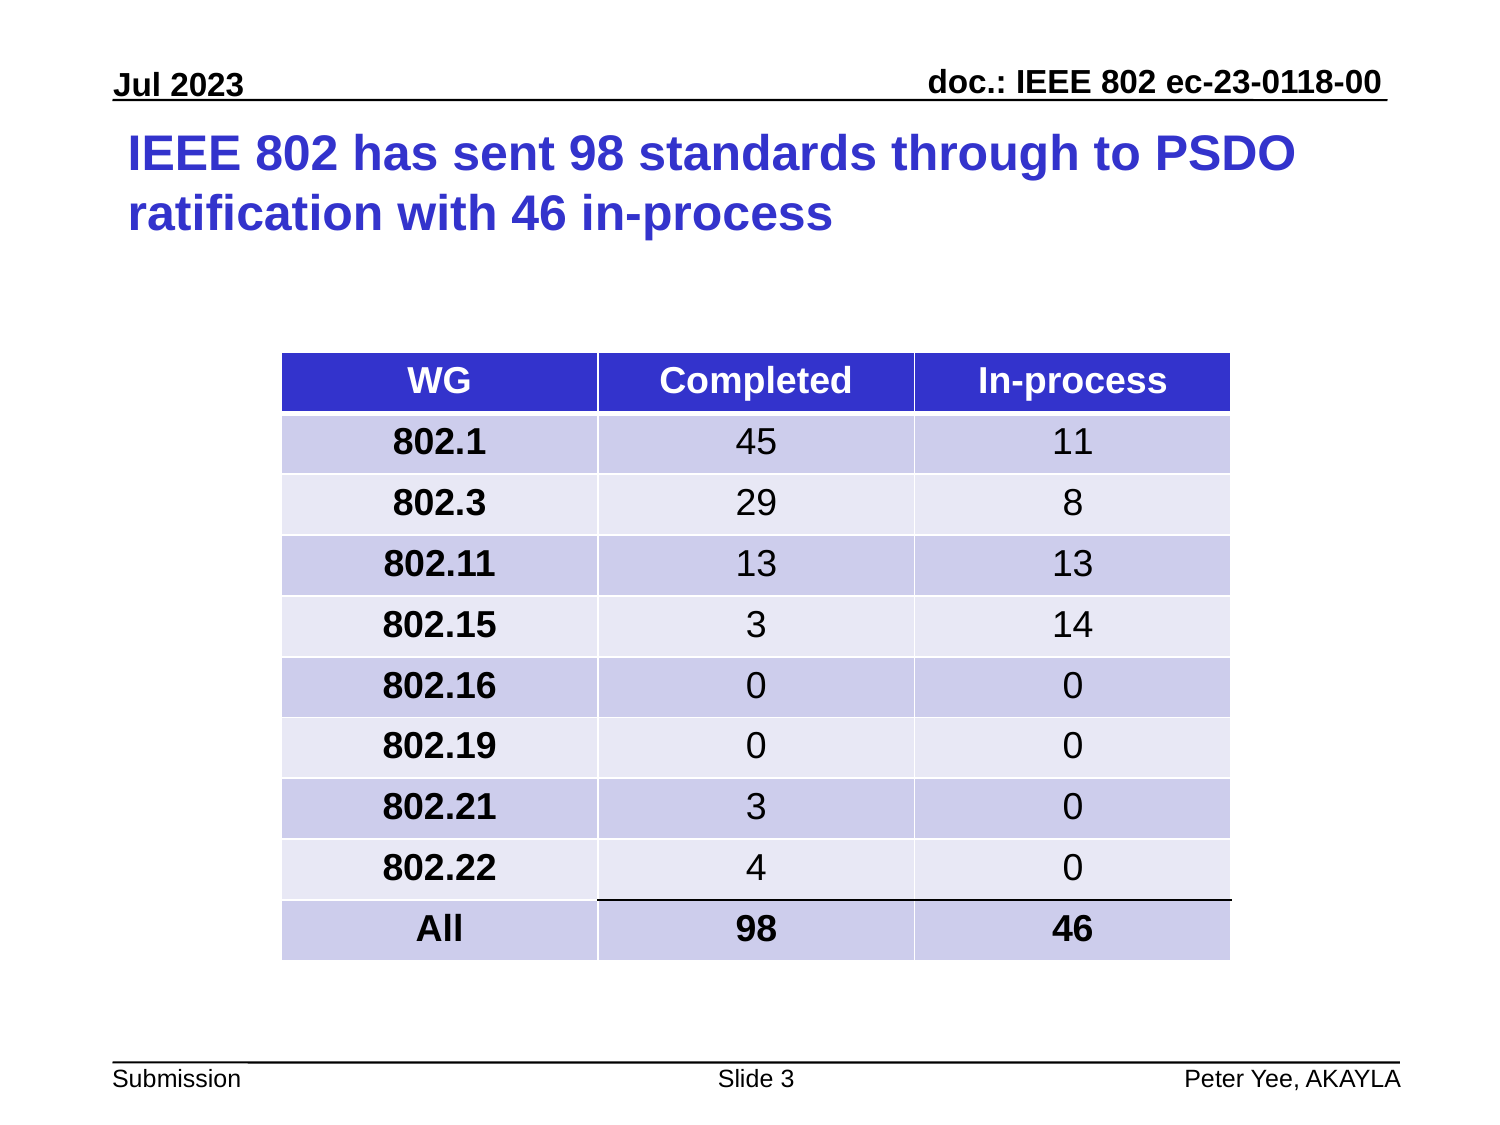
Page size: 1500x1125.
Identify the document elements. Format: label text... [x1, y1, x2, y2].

table_cell 8 [915, 475, 1230, 534]
table_cell 3 [599, 779, 914, 838]
table_cell 0 [915, 779, 1230, 838]
table_cell 0 [915, 718, 1230, 777]
table_cell 0 [915, 658, 1230, 717]
table_cell 0 [599, 718, 914, 777]
table_cell 0 [915, 840, 1230, 899]
table_cell 29 [599, 475, 914, 534]
table_cell 13 [915, 536, 1230, 595]
table_cell 802.19 [282, 718, 597, 777]
table_header In-process [915, 353, 1230, 411]
table_cell 802.22 [282, 840, 597, 899]
table_cell All [282, 901, 597, 960]
table_cell 802.15 [282, 597, 597, 656]
table_cell 802.3 [282, 475, 597, 534]
footer Peter Yee, AKAYLA [1183, 1061, 1402, 1093]
table_cell 13 [599, 536, 914, 595]
table_cell 3 [599, 597, 914, 656]
table_cell 0 [599, 658, 914, 717]
table_header WG [282, 353, 597, 411]
table_cell 46 [915, 901, 1230, 960]
table_cell 802.11 [282, 536, 597, 595]
table_cell 4 [599, 840, 914, 899]
table_header Completed [599, 353, 914, 411]
table_cell 98 [599, 901, 914, 960]
slide_number Slide 3 [709, 1061, 803, 1093]
table_cell 14 [915, 597, 1230, 656]
table_cell 45 [599, 416, 914, 473]
title IEEE 802 has sent 98 standards through to PSDO ratification with 46 in-process [112, 112, 1388, 288]
table_cell 11 [915, 416, 1230, 473]
table_cell 802.1 [282, 416, 597, 473]
table_cell 802.16 [282, 658, 597, 717]
table_cell 802.21 [282, 779, 597, 838]
